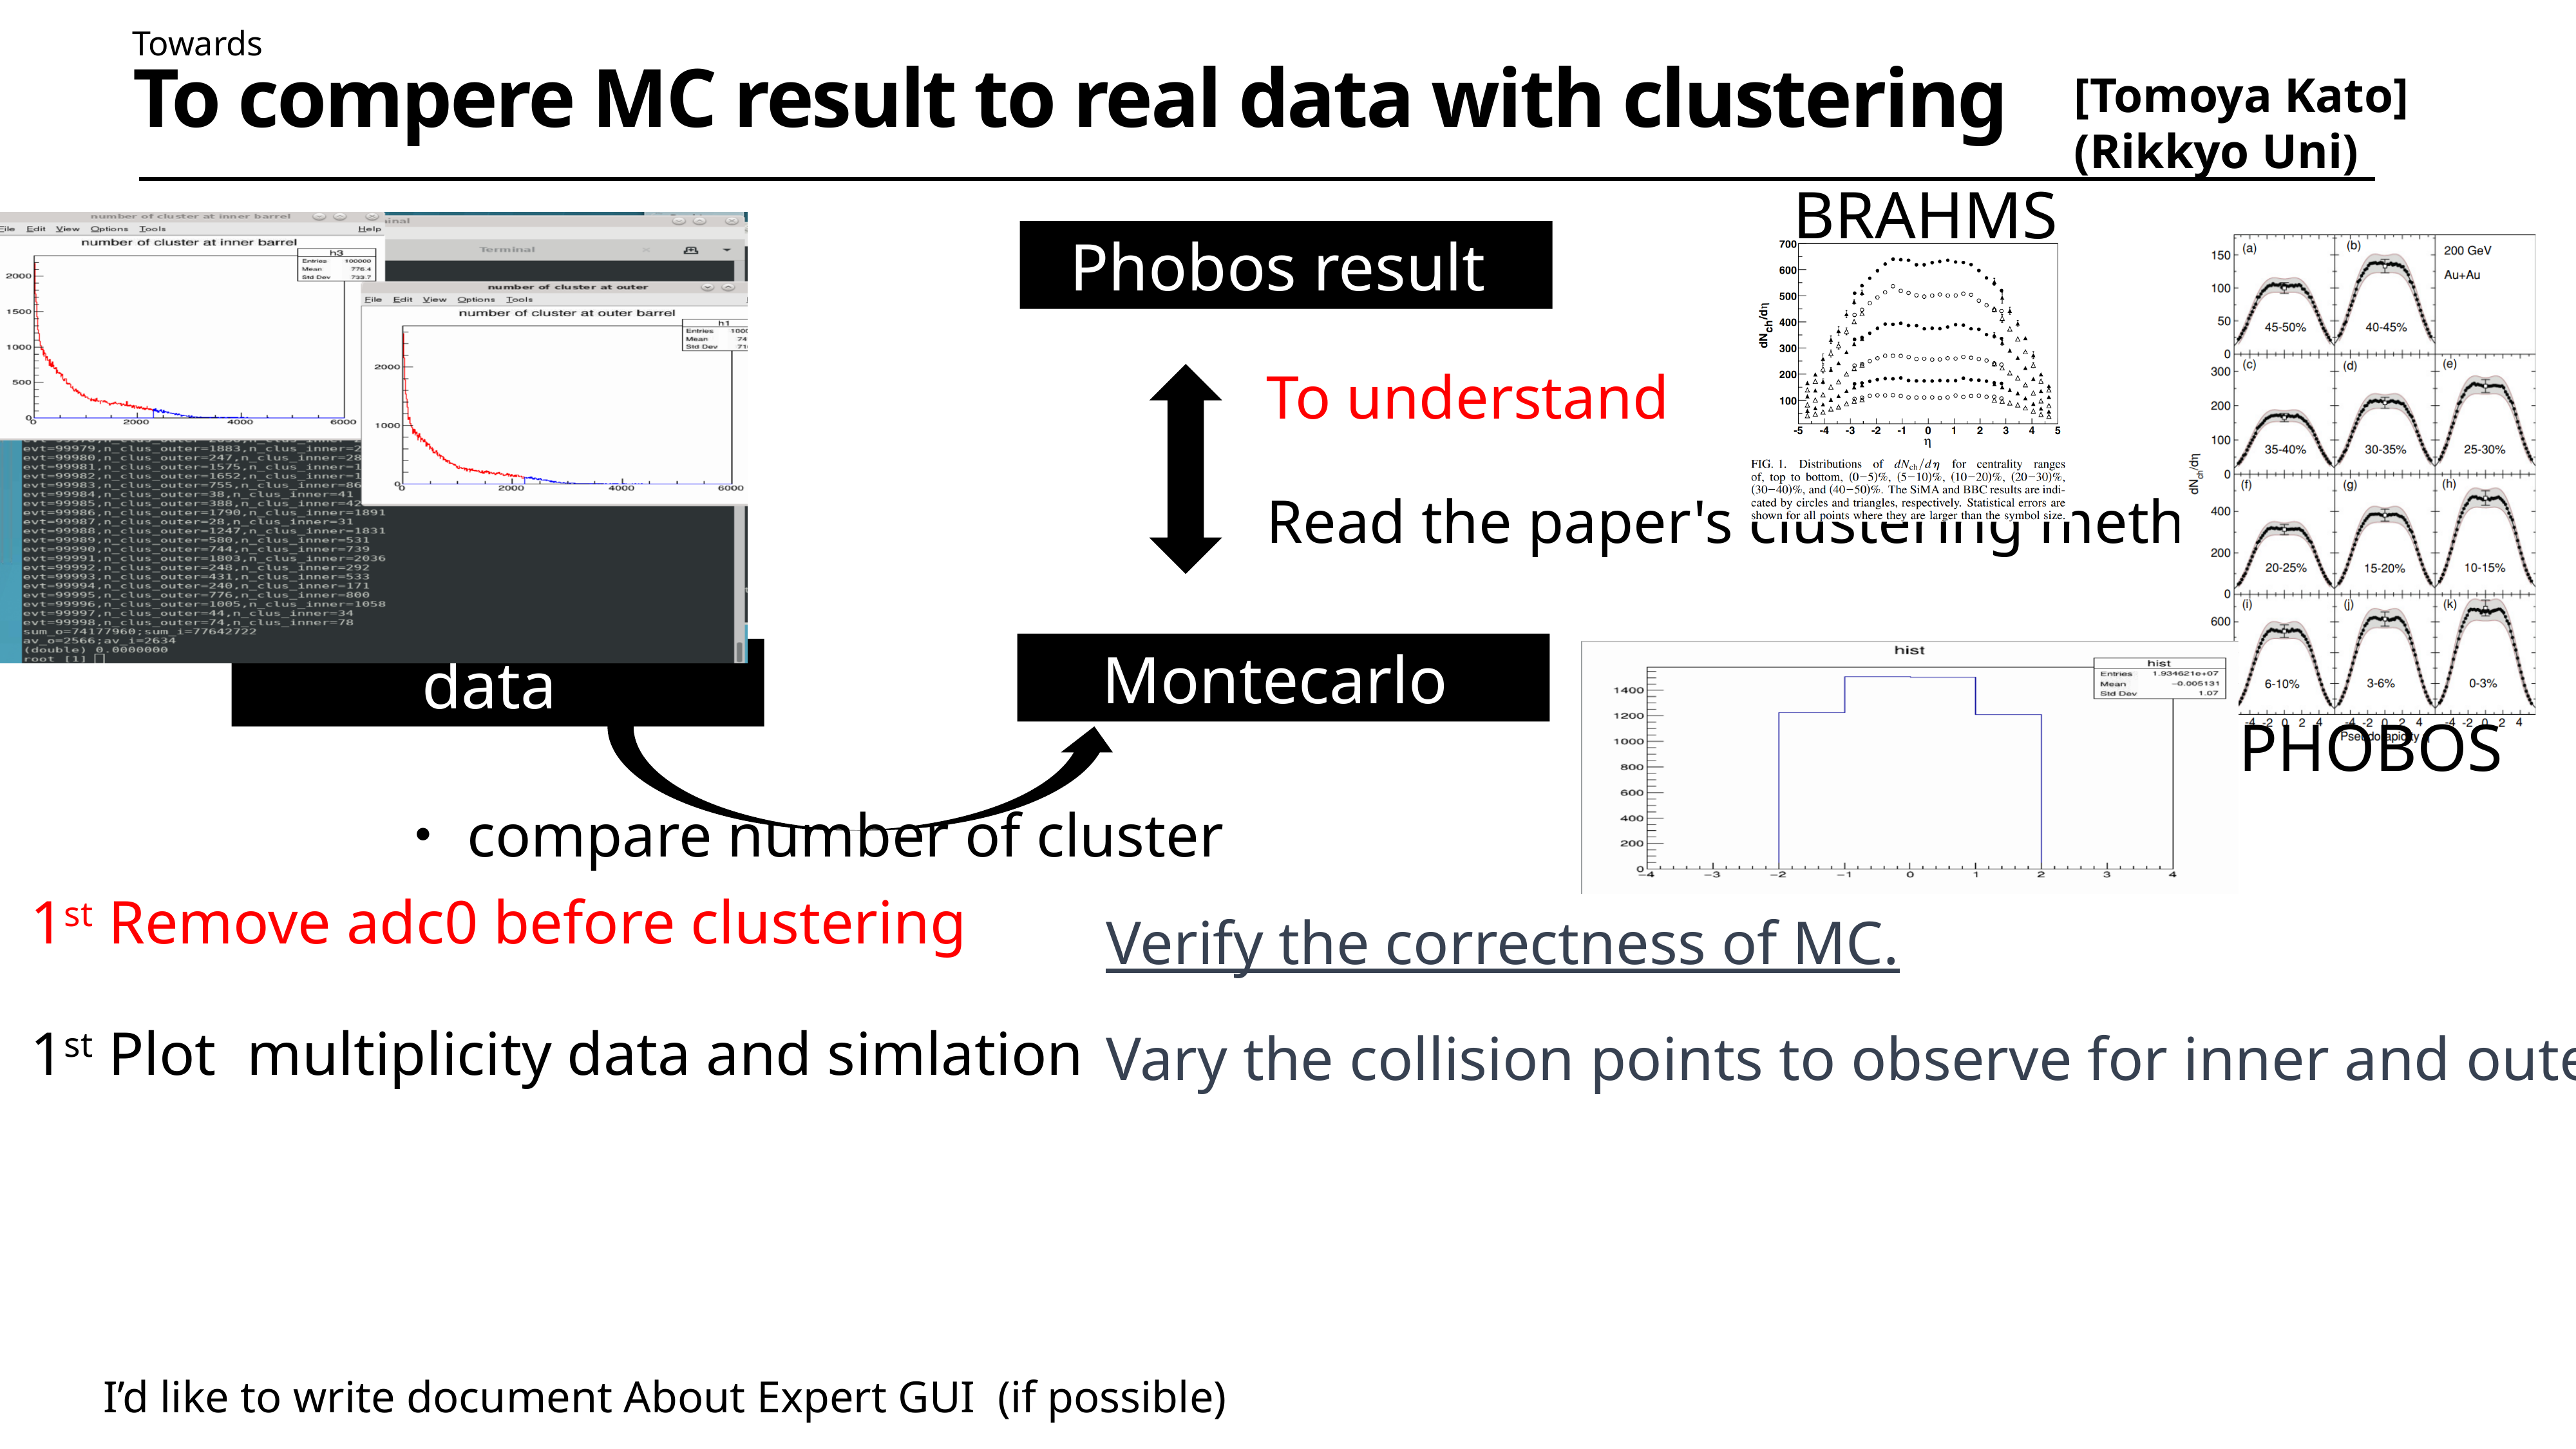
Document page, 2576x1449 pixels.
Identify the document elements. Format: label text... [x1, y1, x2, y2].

text_box I’d like to write document About Expert GUI (if possible) [93, 1370, 1526, 1427]
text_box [21, 220, 2576, 1109]
list [Tomoya Kato] (Rikkyo Uni) [2069, 60, 2568, 213]
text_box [2179, 217, 2561, 822]
picture [0, 211, 748, 663]
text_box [1735, 146, 2149, 522]
title To compere MC result to real data with clustering [127, 60, 2069, 179]
text_box Towards [127, 21, 269, 69]
picture [1580, 641, 2239, 894]
